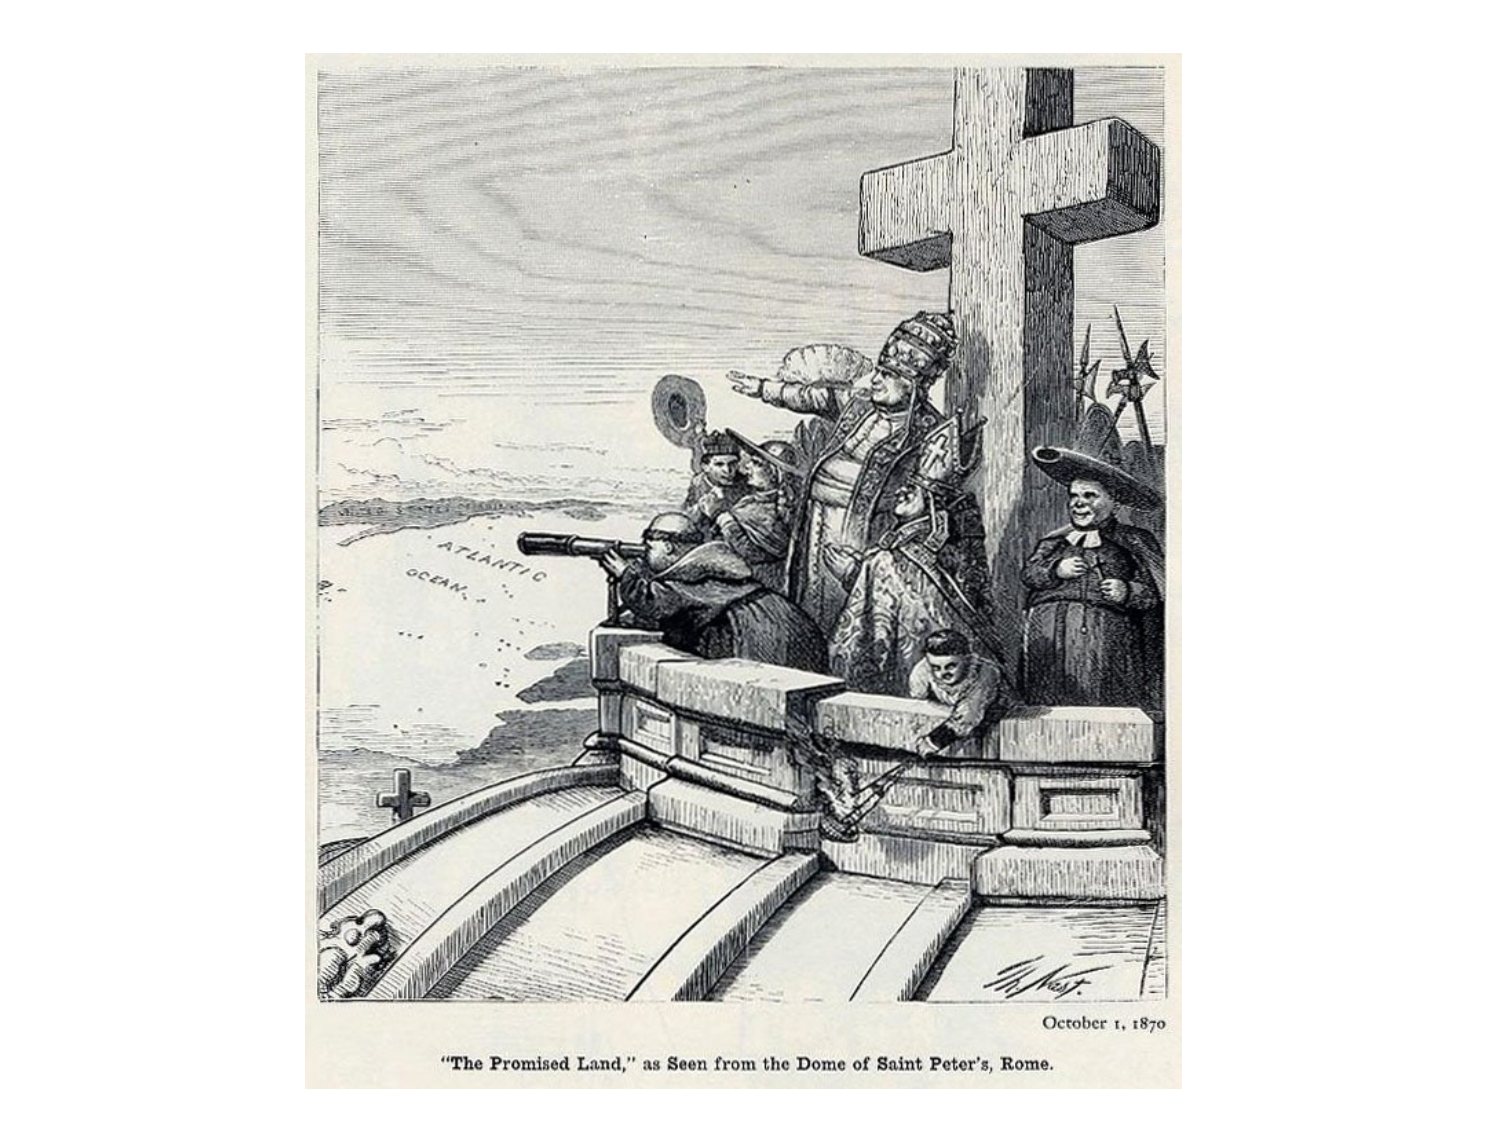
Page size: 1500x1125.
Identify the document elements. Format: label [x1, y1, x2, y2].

list [117, 53, 1469, 1089]
